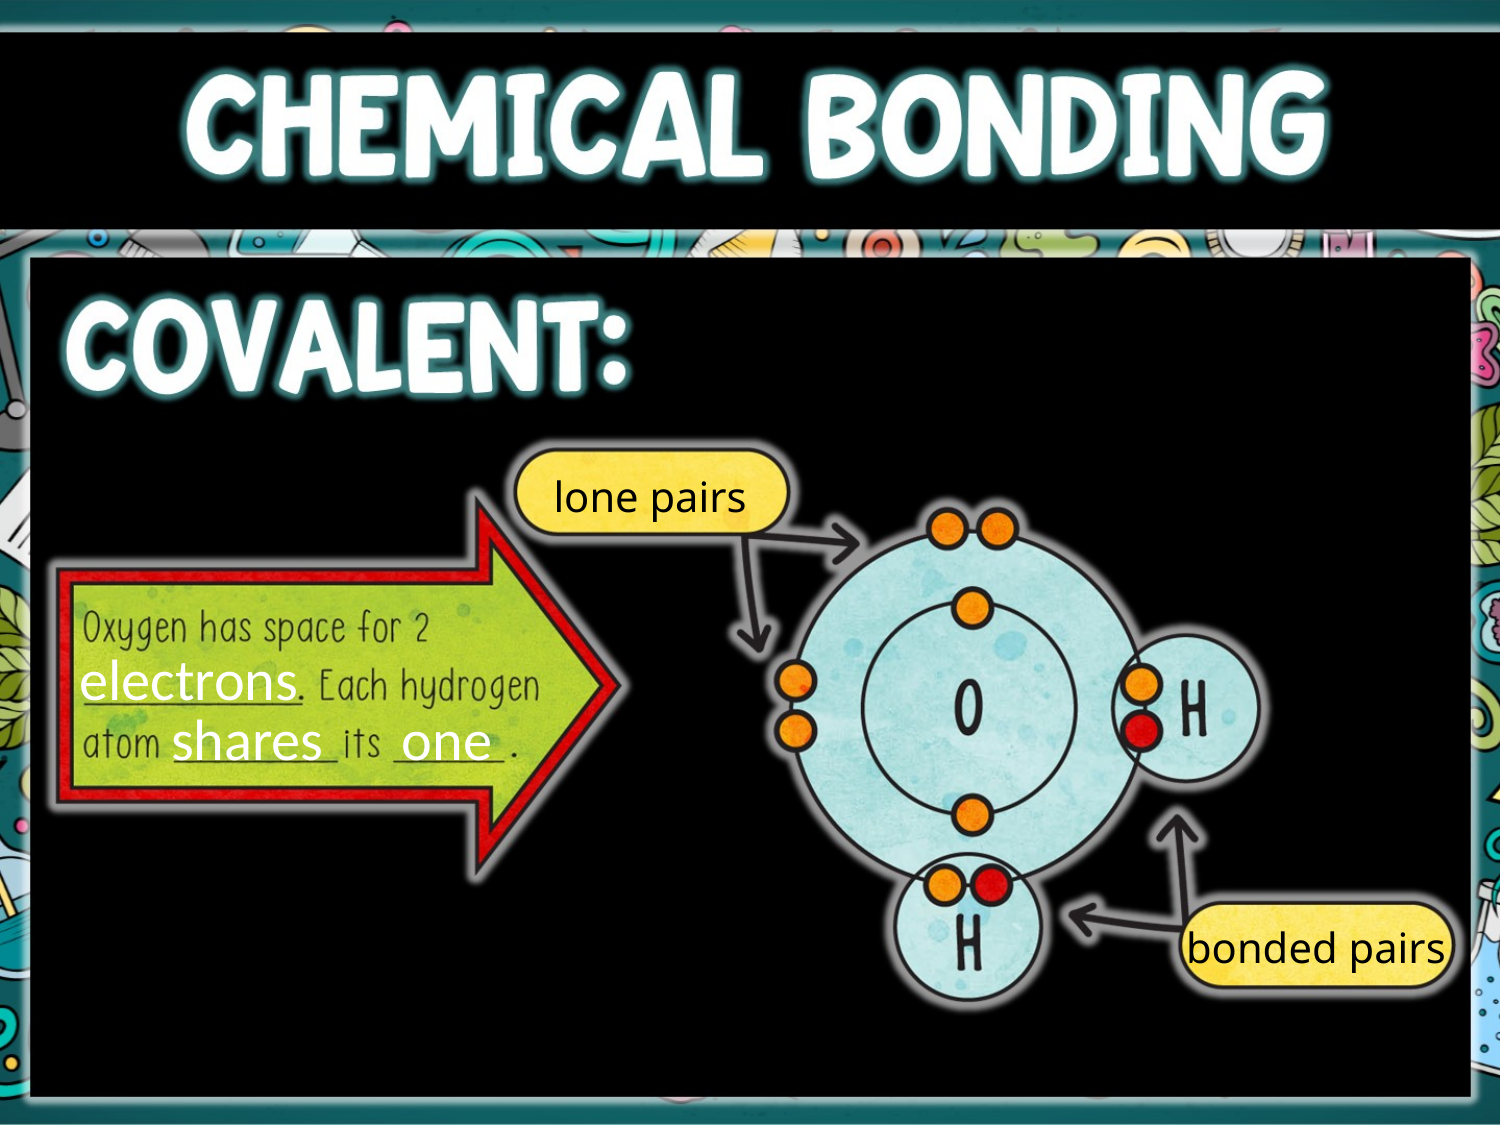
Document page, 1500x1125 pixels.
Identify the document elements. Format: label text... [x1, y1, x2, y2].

text_box shares [156, 695, 339, 780]
picture [0, 0, 1500, 1125]
text_box bonded pairs [1171, 914, 1461, 980]
text_box lone pairs [538, 463, 762, 529]
text_box one [387, 695, 508, 780]
text_box electrons [64, 634, 314, 720]
